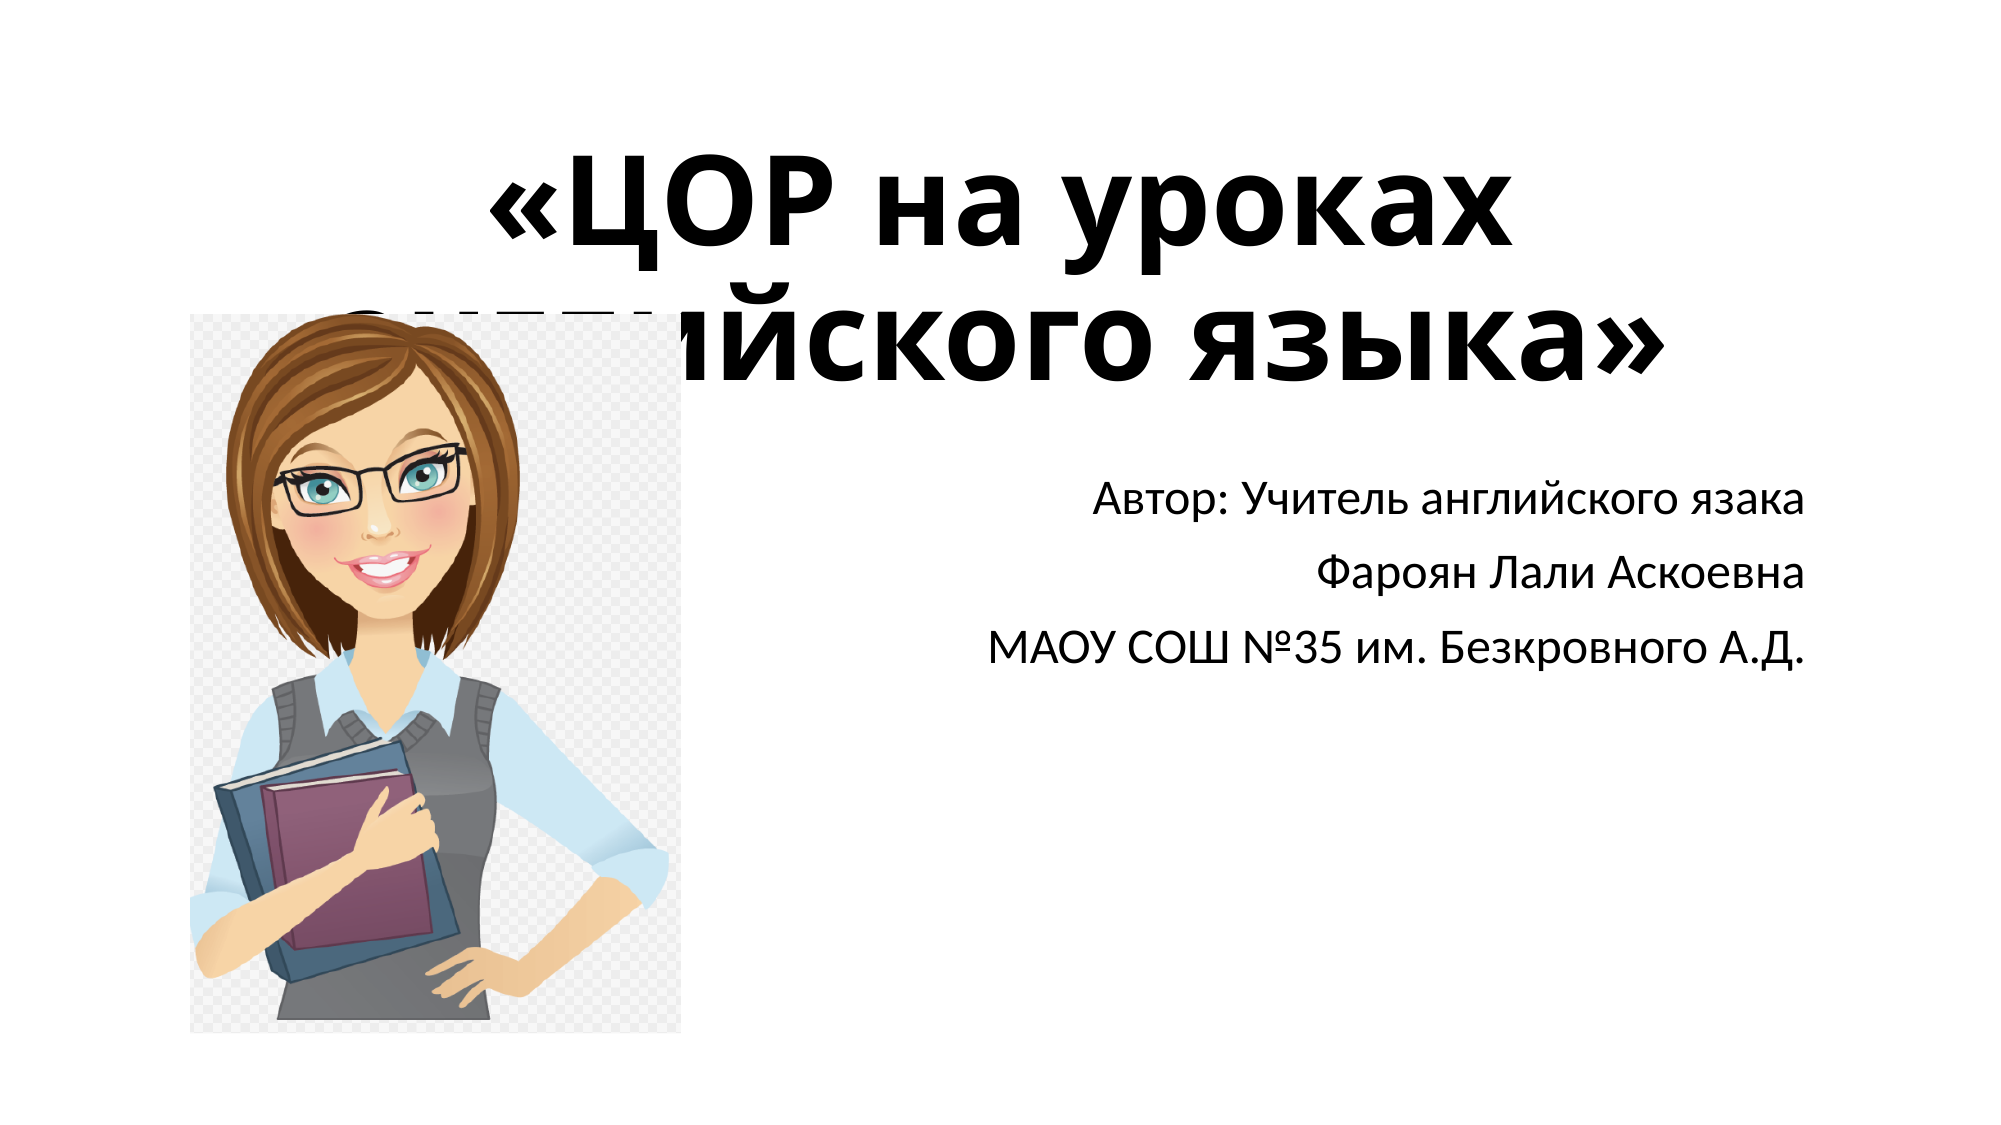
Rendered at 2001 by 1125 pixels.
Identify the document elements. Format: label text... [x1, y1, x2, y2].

picture [190, 314, 681, 1034]
subtitle Автор: Учитель английского язака Фароян Лали Аскоевна МАОУ СОШ №35 им. Безкровного А.Д. [68, 463, 1821, 1056]
title «ЦОР на уроках английского языка» [249, 98, 1750, 416]
